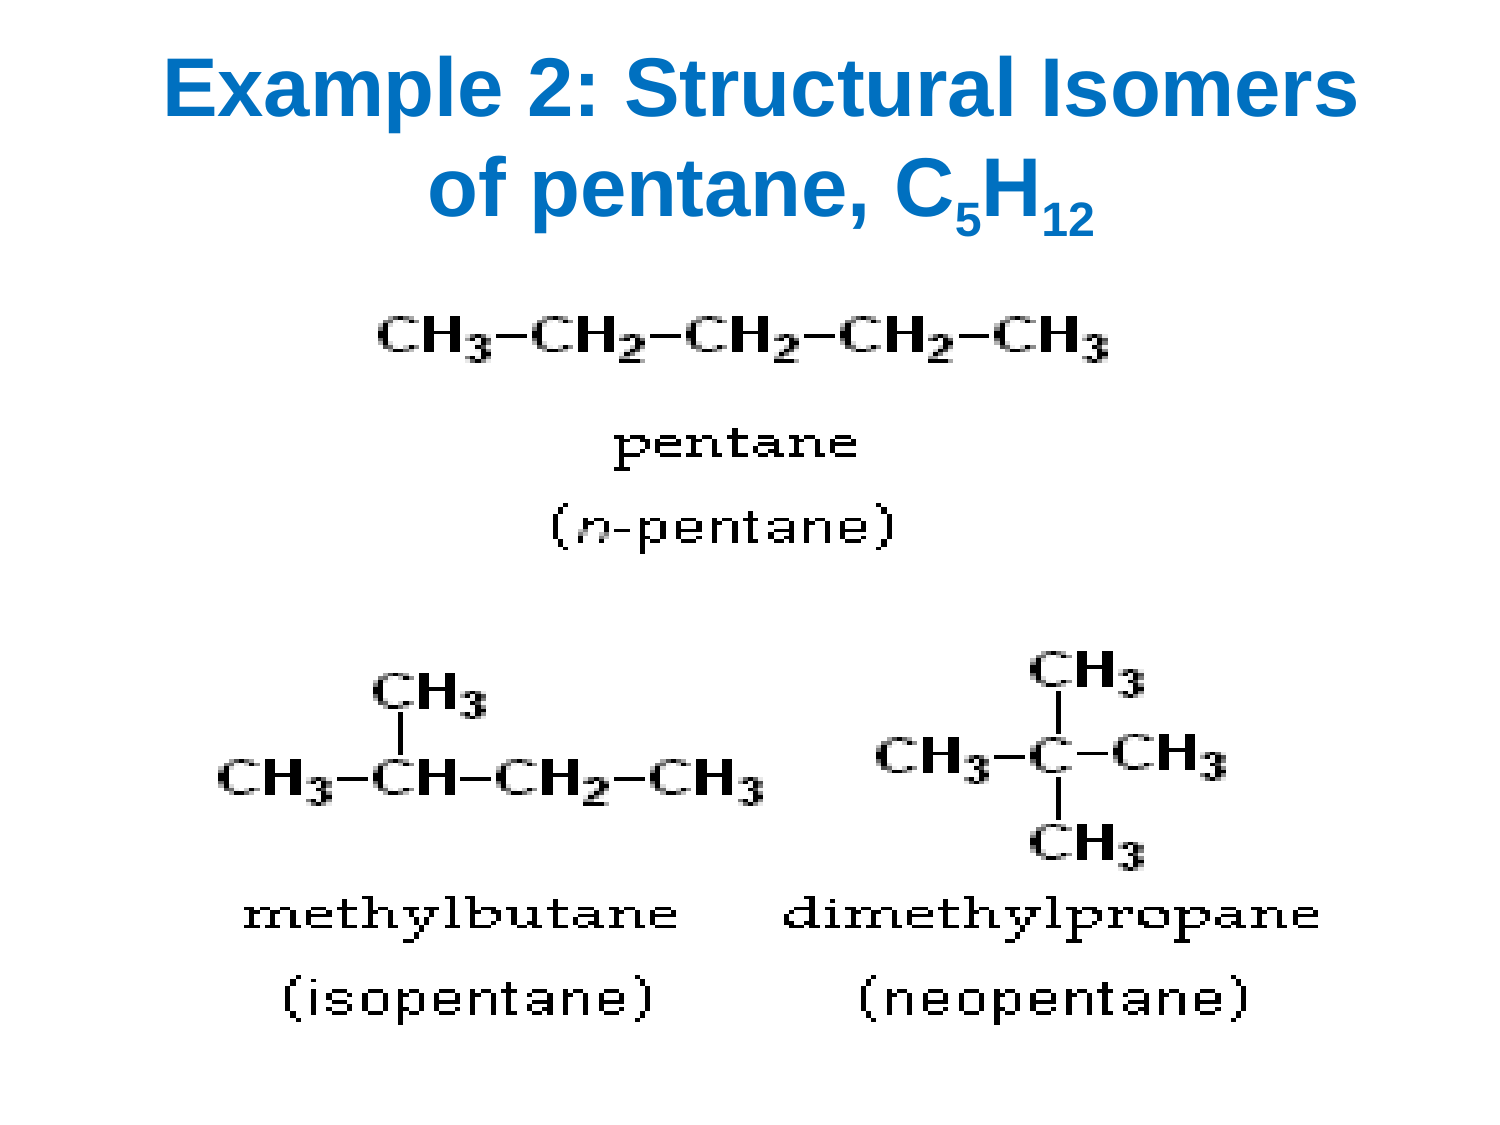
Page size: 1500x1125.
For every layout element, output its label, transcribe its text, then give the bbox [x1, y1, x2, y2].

picture [182, 241, 1365, 1105]
title Example 2: Structural Isomers of pentane, C5H12 [123, 19, 1399, 261]
